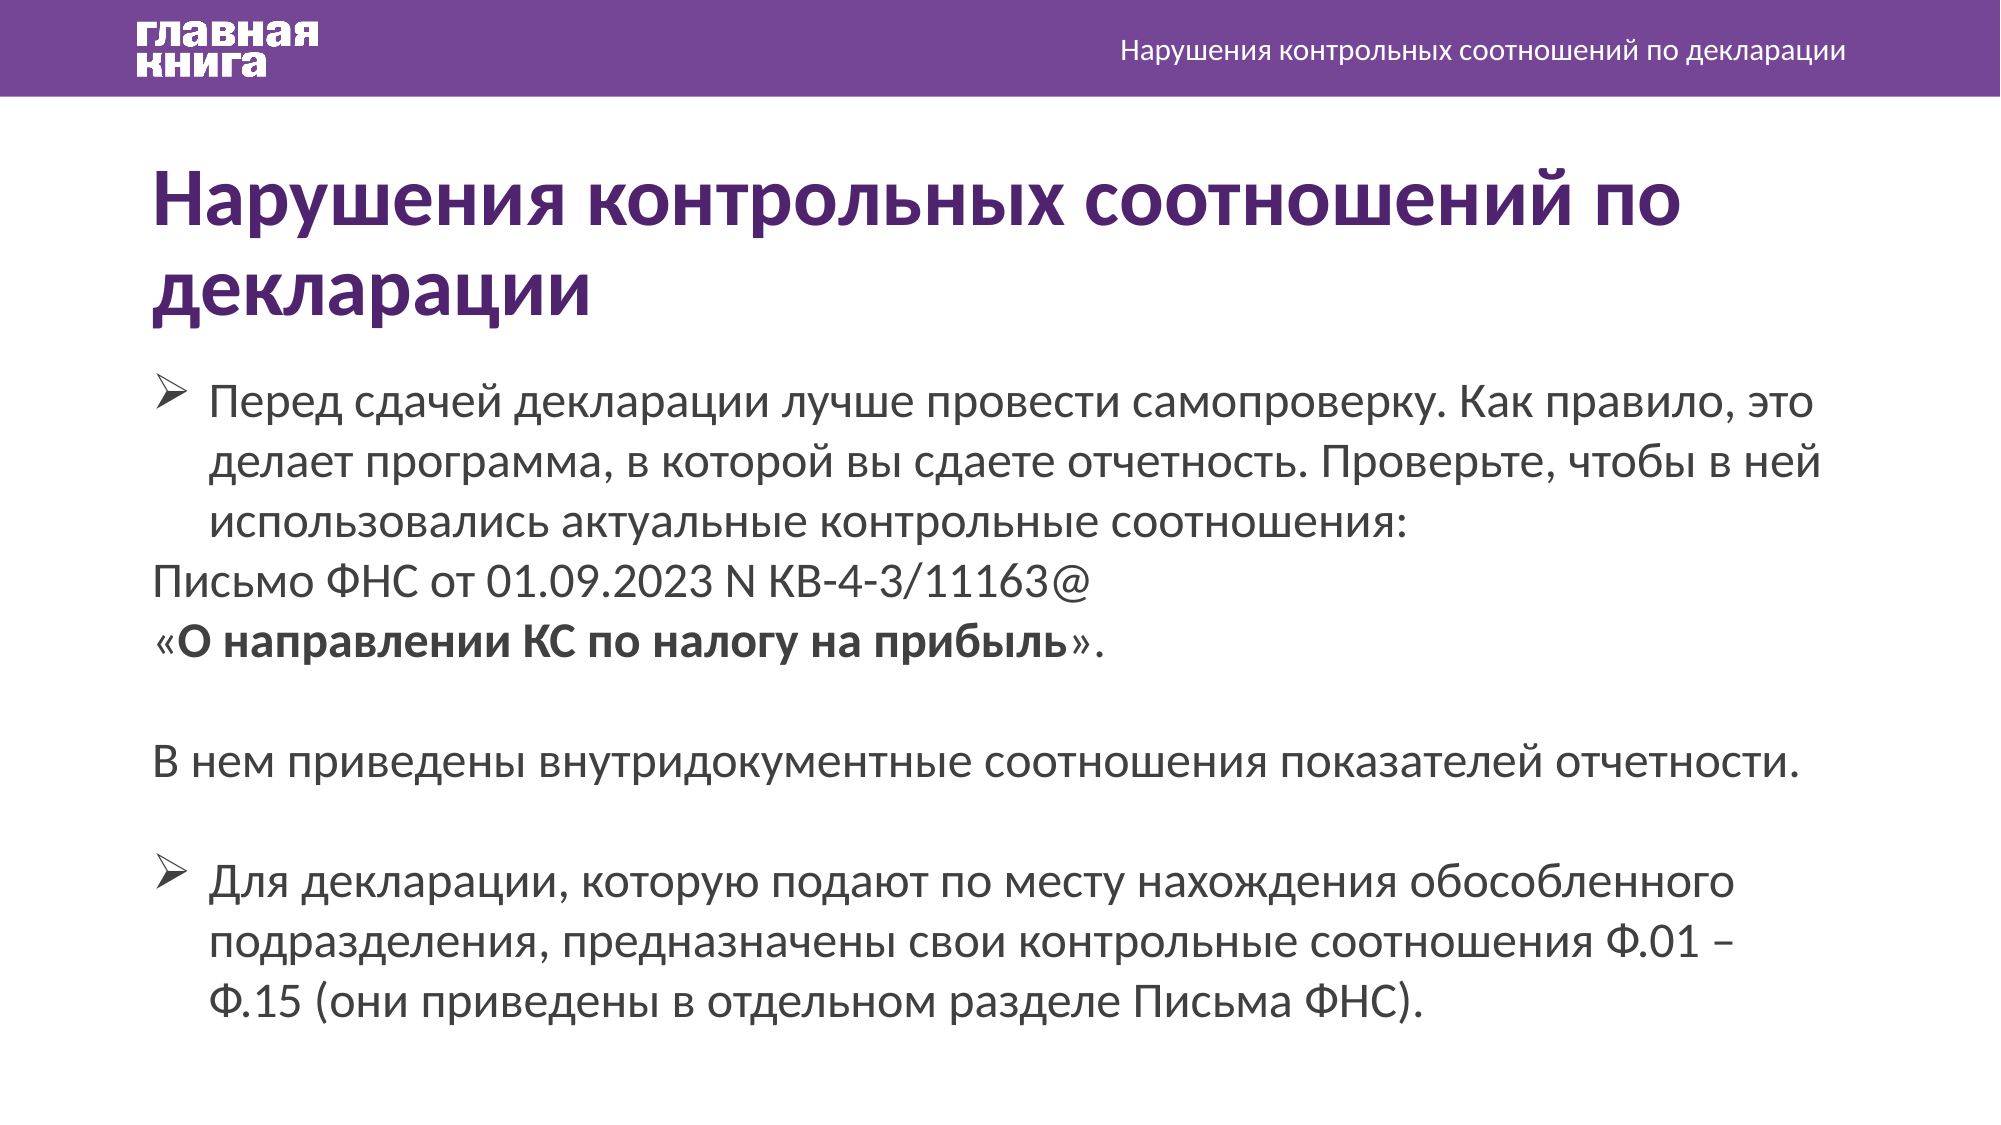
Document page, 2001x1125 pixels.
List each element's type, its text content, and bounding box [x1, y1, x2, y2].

list Нарушения контрольных соотношений по декларации [137, 146, 1863, 259]
text_box Перед сдачей декларации лучше провести самопроверку. Как правило, это делает программа, в которой вы сдаете отчетность. Проверьте, чтобы в ней использовались актуальные контрольные соотношения: Письмо ФНС от 01.09.2023 N КВ-4-3/11163@ «О направлении КС по налогу на прибыль». В нем приведены внутридокументные соотношения показателей отчетности. Для декларации, которую подают по месту нахождения обособленного подразделения, предназначены свои контрольные соотношения Ф.01 – Ф.15 (они приведены в отдельном разделе Письма ФНС). [137, 360, 1850, 1036]
picture [137, 21, 318, 77]
footer Нарушения контрольных соотношений по декларации [530, 18, 1863, 79]
